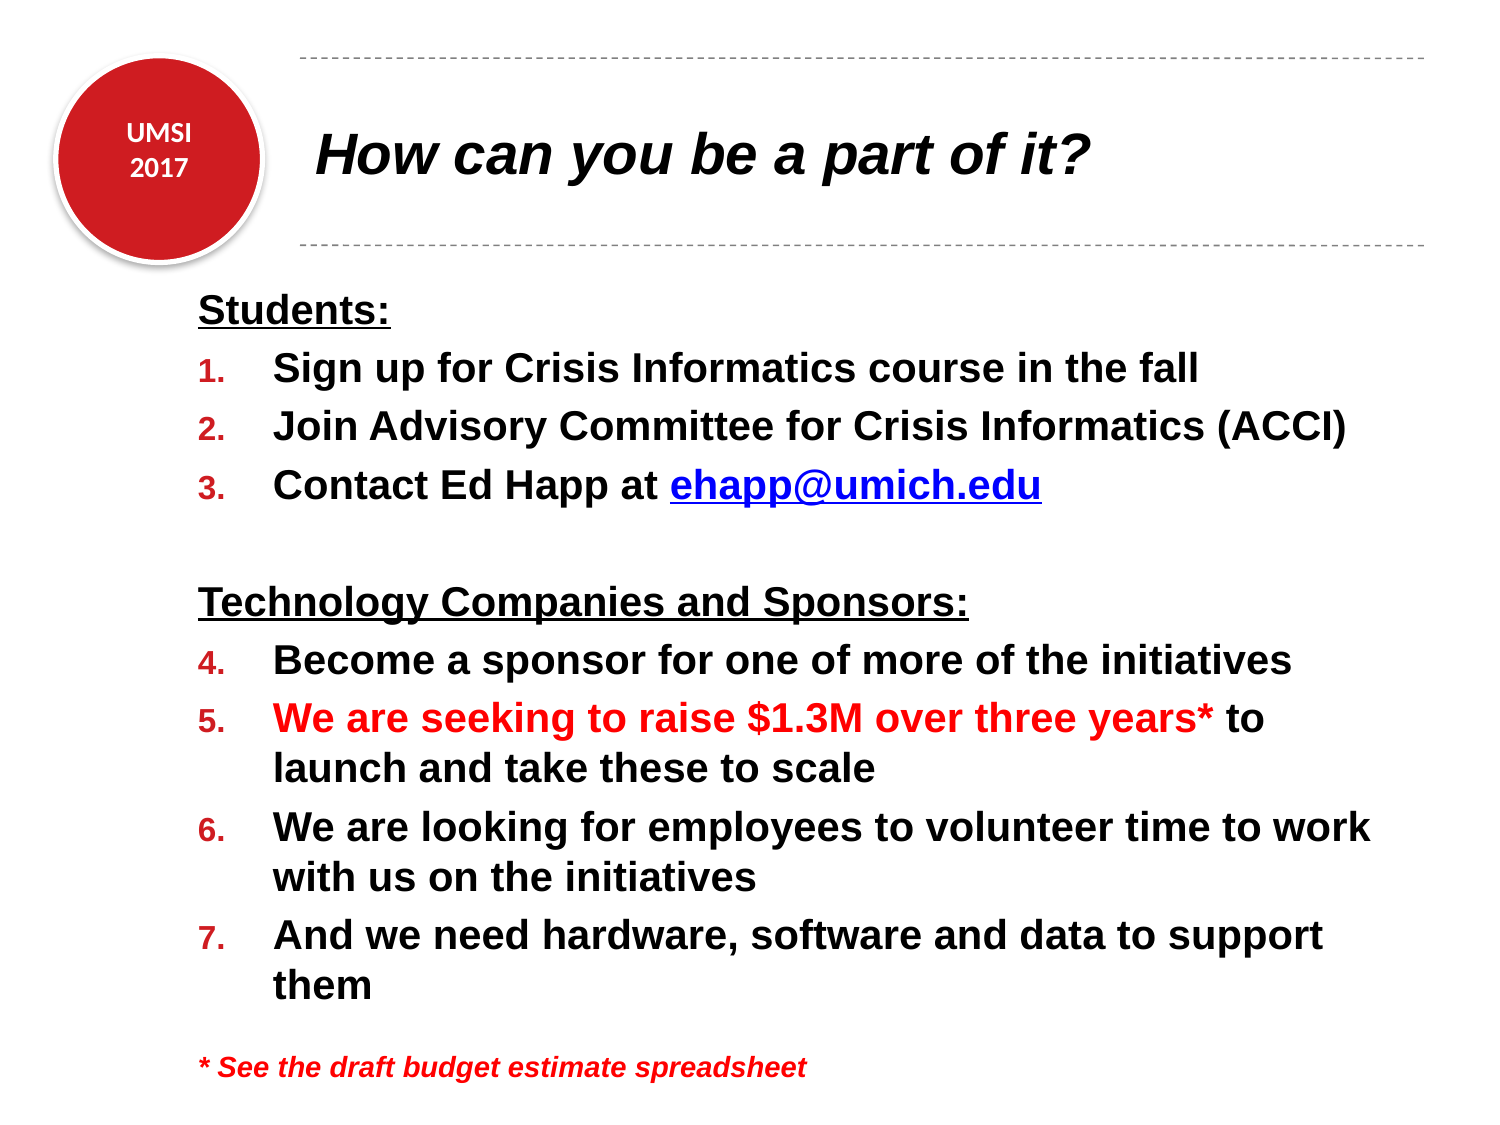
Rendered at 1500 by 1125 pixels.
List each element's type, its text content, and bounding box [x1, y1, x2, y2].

list Students: Sign up for Crisis Informatics course in the fall Join Advisory Committee for Crisis Informatics (ACCI) Contact Ed Happ at ehapp@umich.edu Technology Companies and Sponsors: Become a sponsor for one of more of the initiatives We are seeking to raise $1.3M over three years* to launch and take these to scale We are looking for employees to volunteer time to work with us on the initiatives And we need hardware, software and data to support them * See the draft budget estimate spreadsheet [182, 274, 1426, 1048]
title How can you be a part of it? [299, 57, 1426, 246]
